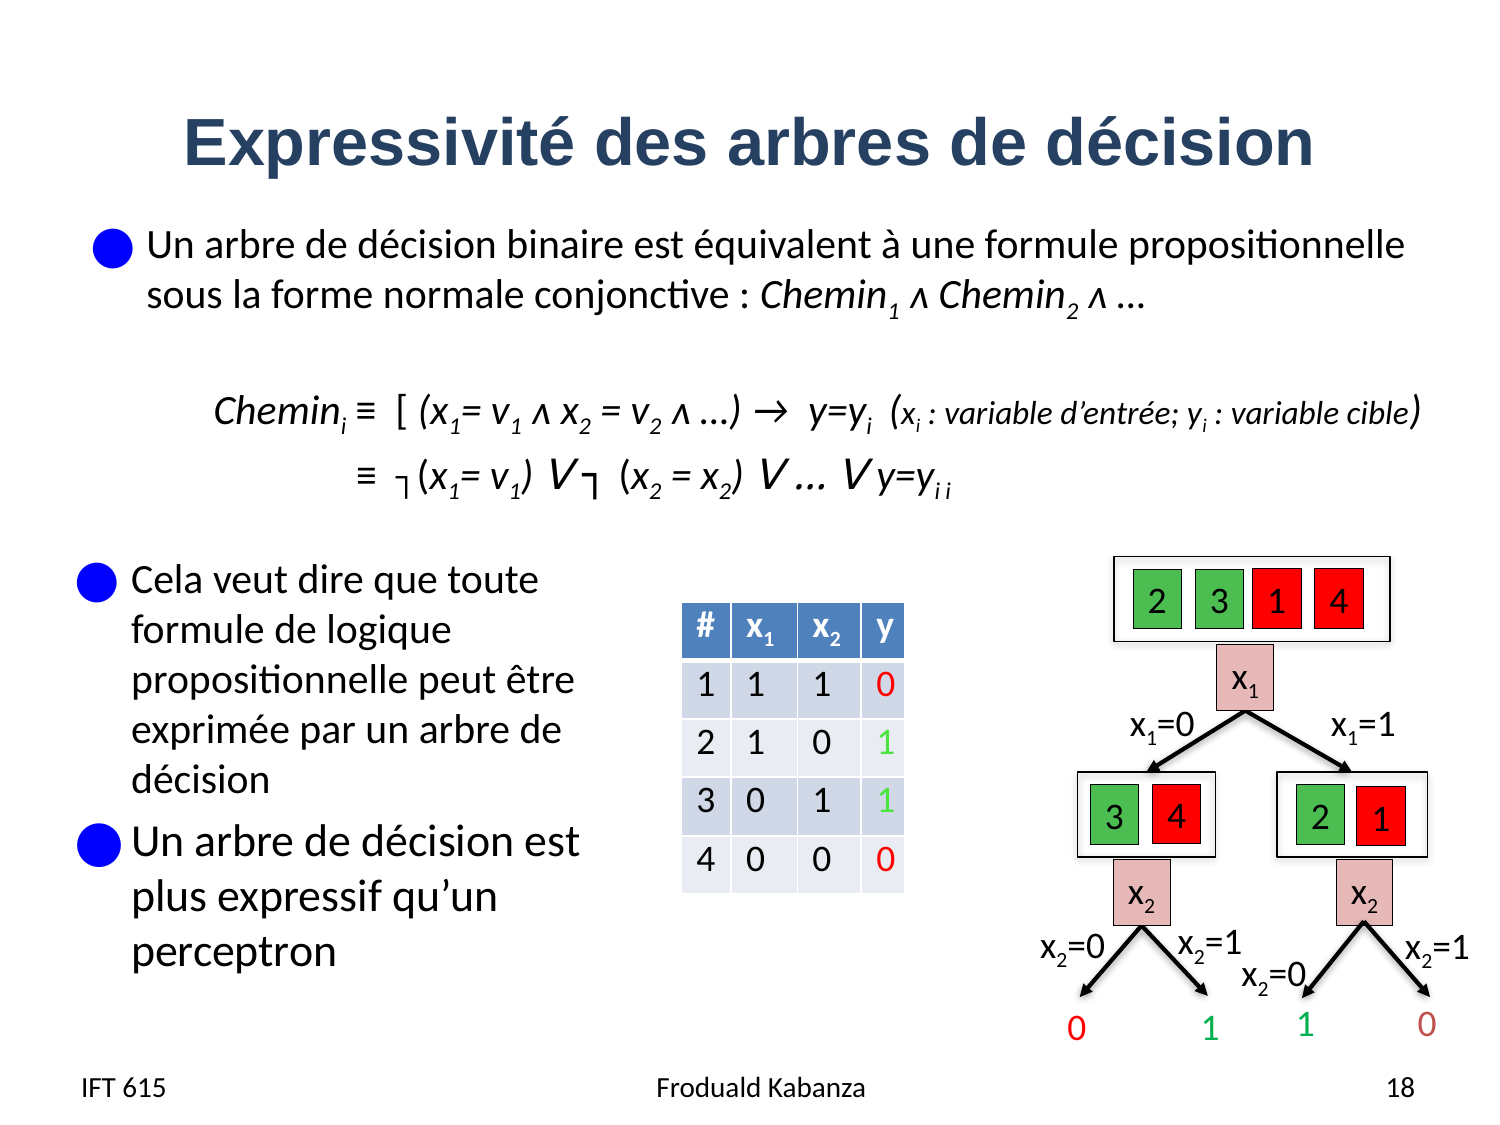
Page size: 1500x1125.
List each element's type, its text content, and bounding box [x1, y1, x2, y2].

table_header x2 [798, 603, 860, 658]
list Un arbre de décision binaire est équivalent à une formule propositionnelle sous la forme normale conjonctive : Chemin1 ᴧ Chemin2 ᴧ … Chemini ≡ [ (x1= v1 ᴧ x2 = v2 ᴧ …) → y=yi (xi : variable d’entrée; yi : variable cible) ≡ ┐(x1= v1) ꓦ ┐ (x2 = x2) ꓦ … ꓦ y=yi i [75, 209, 1445, 503]
table_cell 1 [682, 663, 730, 718]
table_cell 0 [862, 663, 904, 718]
slide_number IFT 615 [66, 1056, 356, 1117]
table_cell 1 [862, 720, 904, 776]
footer Froduald Kabanza [520, 1056, 996, 1117]
text_box Cela veut dire que toute formule de logique propositionnelle peut être exprimée par un arbre de décision Un arbre de décision est plus expressif qu’un perceptron [59, 544, 682, 972]
slide_number 18 [1080, 1065, 1431, 1117]
table_cell 0 [862, 837, 904, 893]
table_cell 1 [732, 663, 797, 718]
table_cell 0 [732, 778, 797, 835]
table_cell 0 [798, 837, 860, 893]
table_cell 2 [682, 720, 730, 776]
table_cell 1 [862, 778, 904, 835]
table_cell 4 [682, 837, 730, 893]
table_cell 1 [732, 720, 797, 776]
table_cell 0 [798, 720, 860, 776]
title Expressivité des arbres de décision [75, 45, 1425, 209]
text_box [1023, 556, 1487, 1057]
table_cell 1 [798, 663, 860, 718]
table_header y [862, 603, 904, 658]
table_cell 1 [798, 778, 860, 835]
table_cell 0 [732, 837, 797, 893]
table_header x1 [732, 603, 797, 658]
table_cell 3 [682, 778, 730, 835]
table_header # [682, 603, 730, 658]
